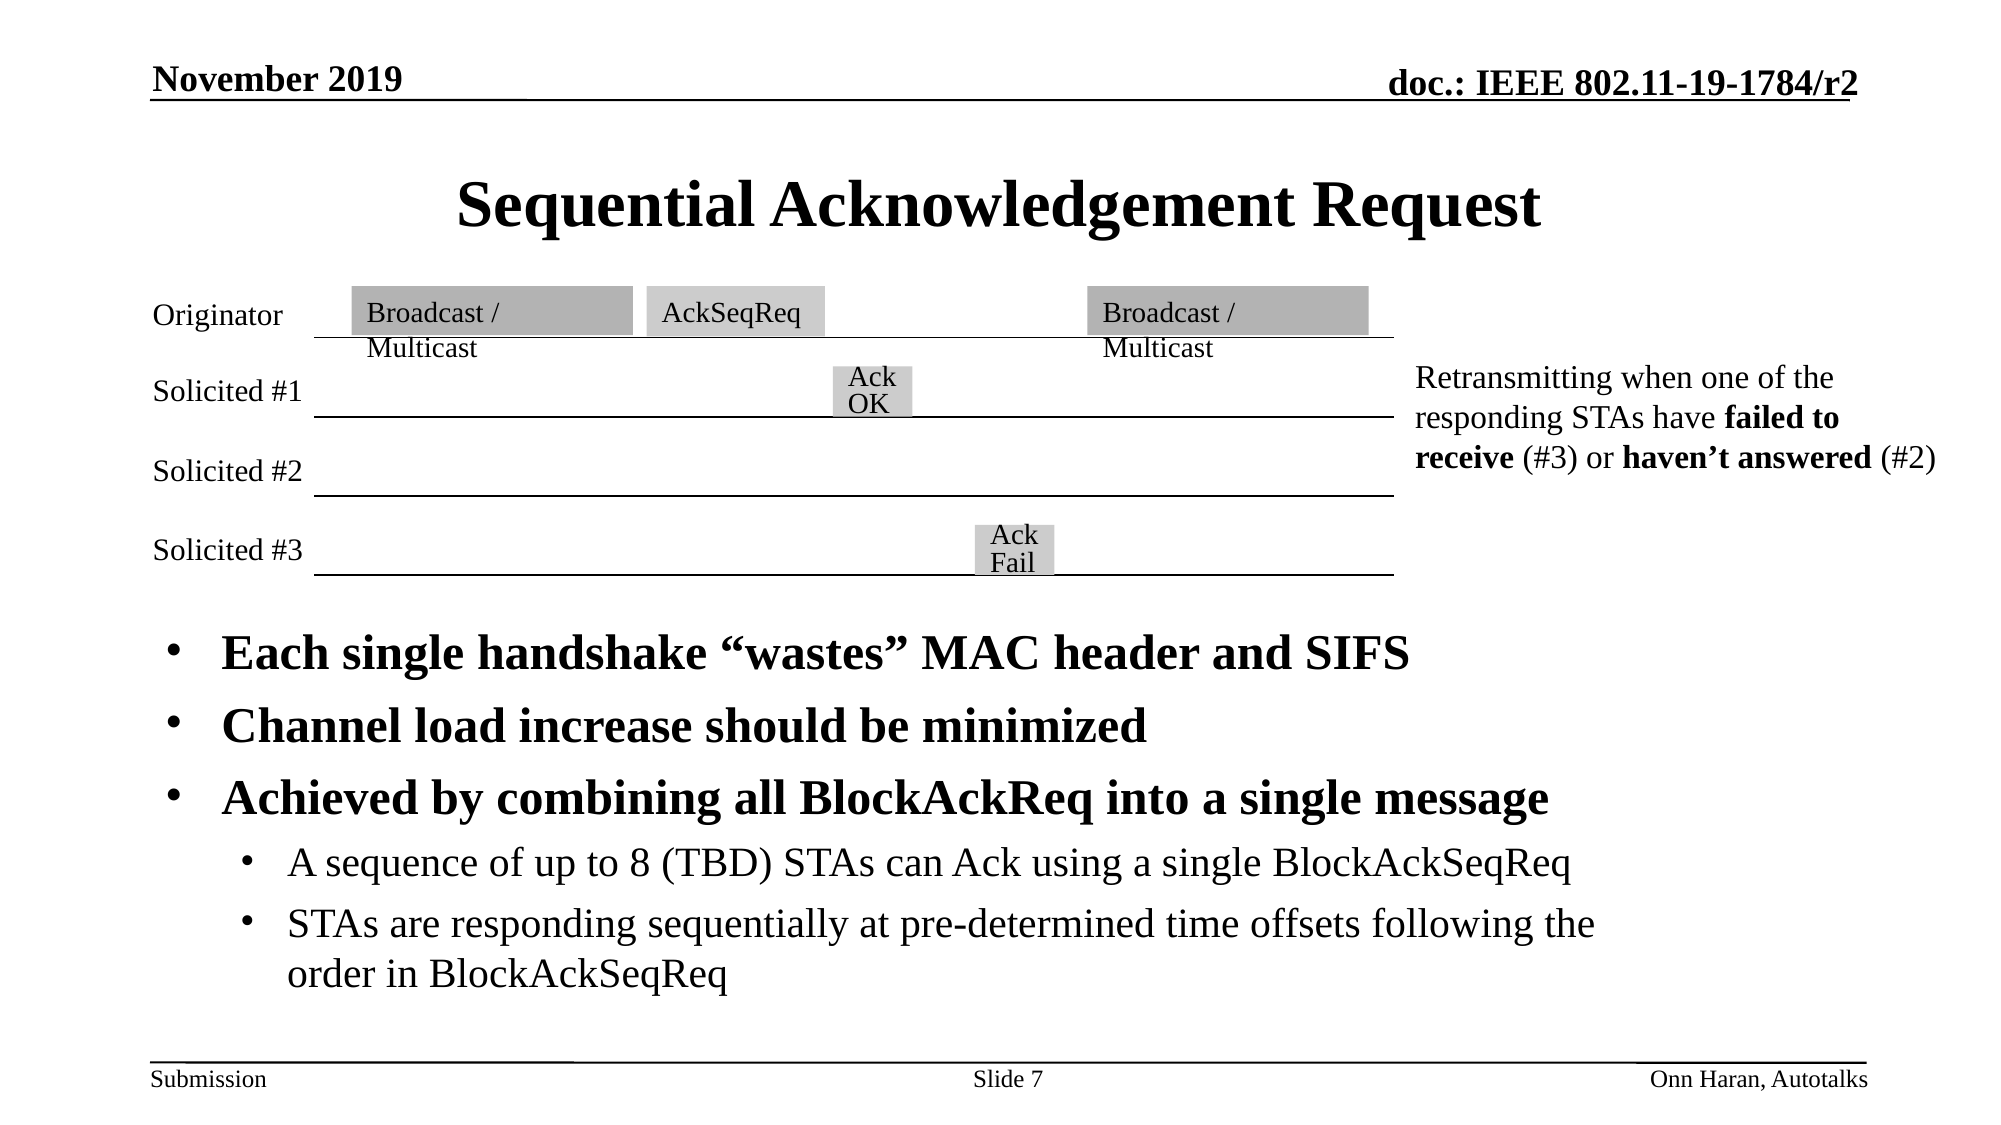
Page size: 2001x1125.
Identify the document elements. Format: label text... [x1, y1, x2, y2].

text_box Each single handshake “wastes” MAC header and SIFS Channel load increase should be minimized Achieved by combining all BlockAckReq into a single message A sequence of up to 8 (TBD) STAs can Ack using a single BlockAckSeqReq STAs are responding sequentially at pre-determined time offsets following the order in BlockAckSeqReq [150, 612, 1700, 700]
list [149, 628, 1954, 1007]
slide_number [152, 54, 563, 100]
footer Onn Haran, Autotalks [1171, 1061, 1869, 1093]
text_box Ack OK [831, 364, 914, 415]
text_box Solicited #3 [137, 521, 319, 575]
text_box Retransmitting when one of the responding STAs have failed to receive (#3) or haven’t answered (#2) [1400, 347, 1971, 483]
text_box AckSeqReq [644, 284, 827, 336]
text_box Ack Fail [973, 523, 1056, 574]
text_box Solicited #1 [137, 362, 319, 415]
text_box Broadcast / Multicast [350, 284, 635, 336]
title Sequential Acknowledgement Request [149, 112, 1850, 288]
text_box Broadcast / Multicast [1085, 284, 1371, 336]
text_box Originator [137, 287, 299, 340]
slide_number Slide 7 [950, 1061, 1067, 1123]
text_box Solicited #2 [137, 442, 319, 496]
